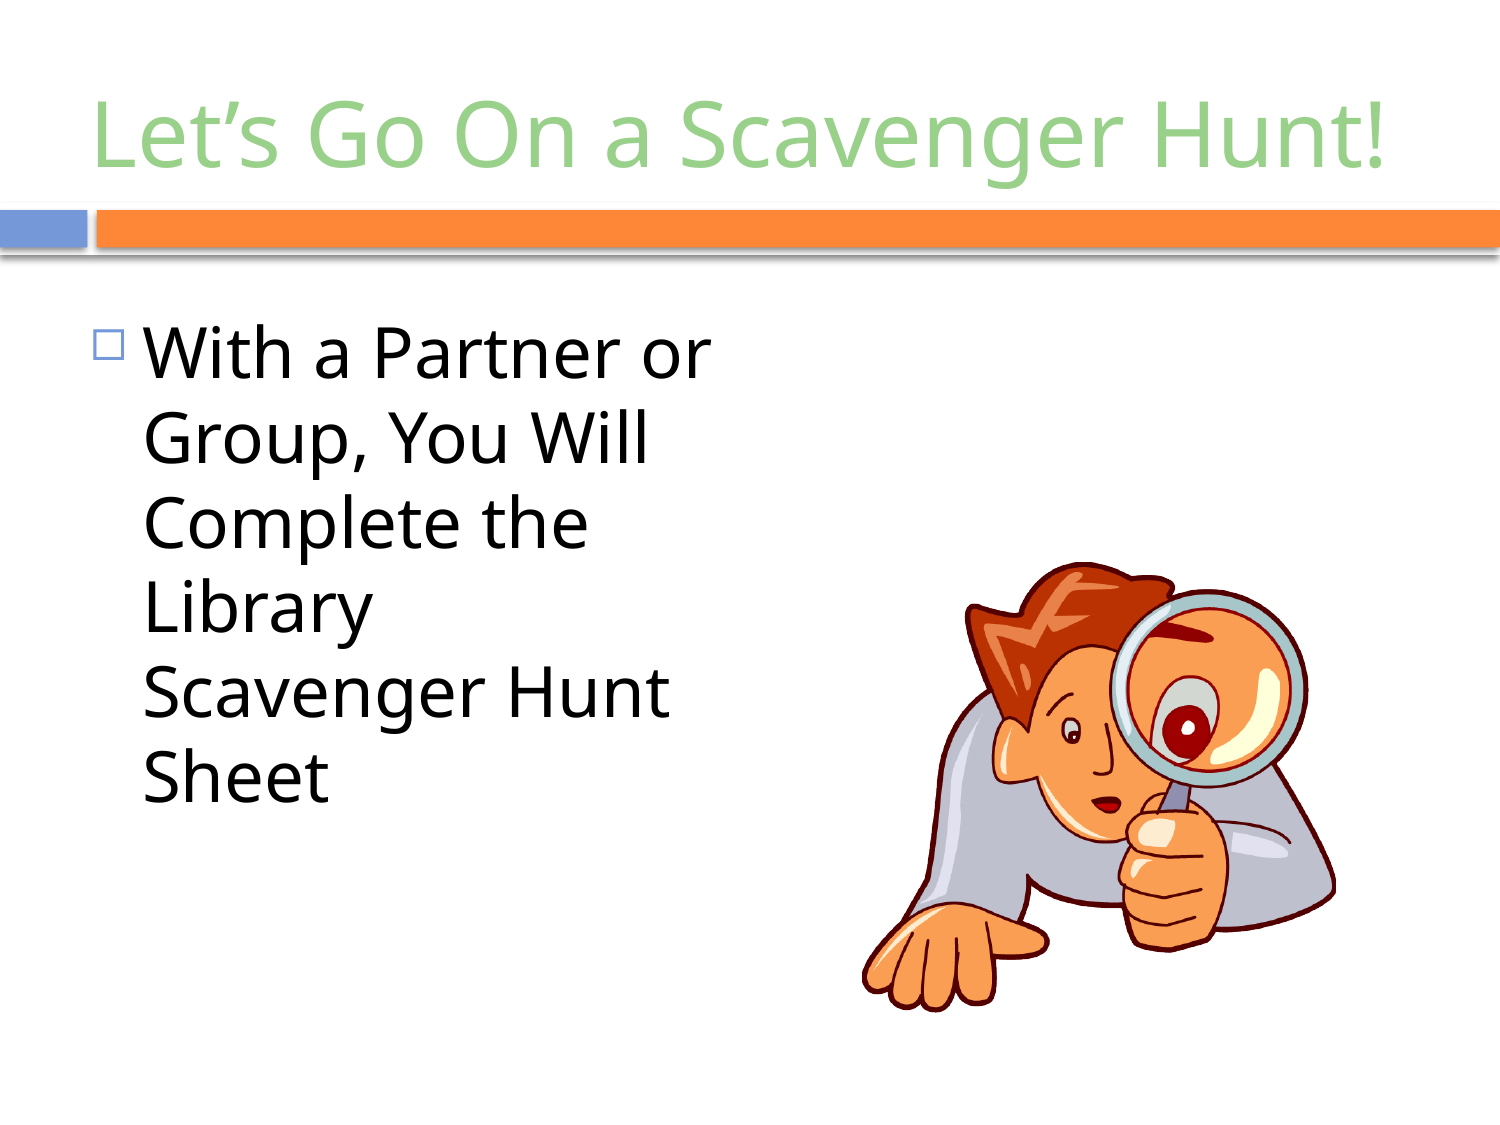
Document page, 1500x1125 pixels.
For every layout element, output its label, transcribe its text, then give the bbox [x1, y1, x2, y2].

picture [862, 562, 1336, 1013]
list With a Partner or Group, You Will Complete the Library Scavenger Hunt Sheet [75, 299, 738, 1006]
title Let’s Go On a Scavenger Hunt! [75, 37, 1425, 225]
